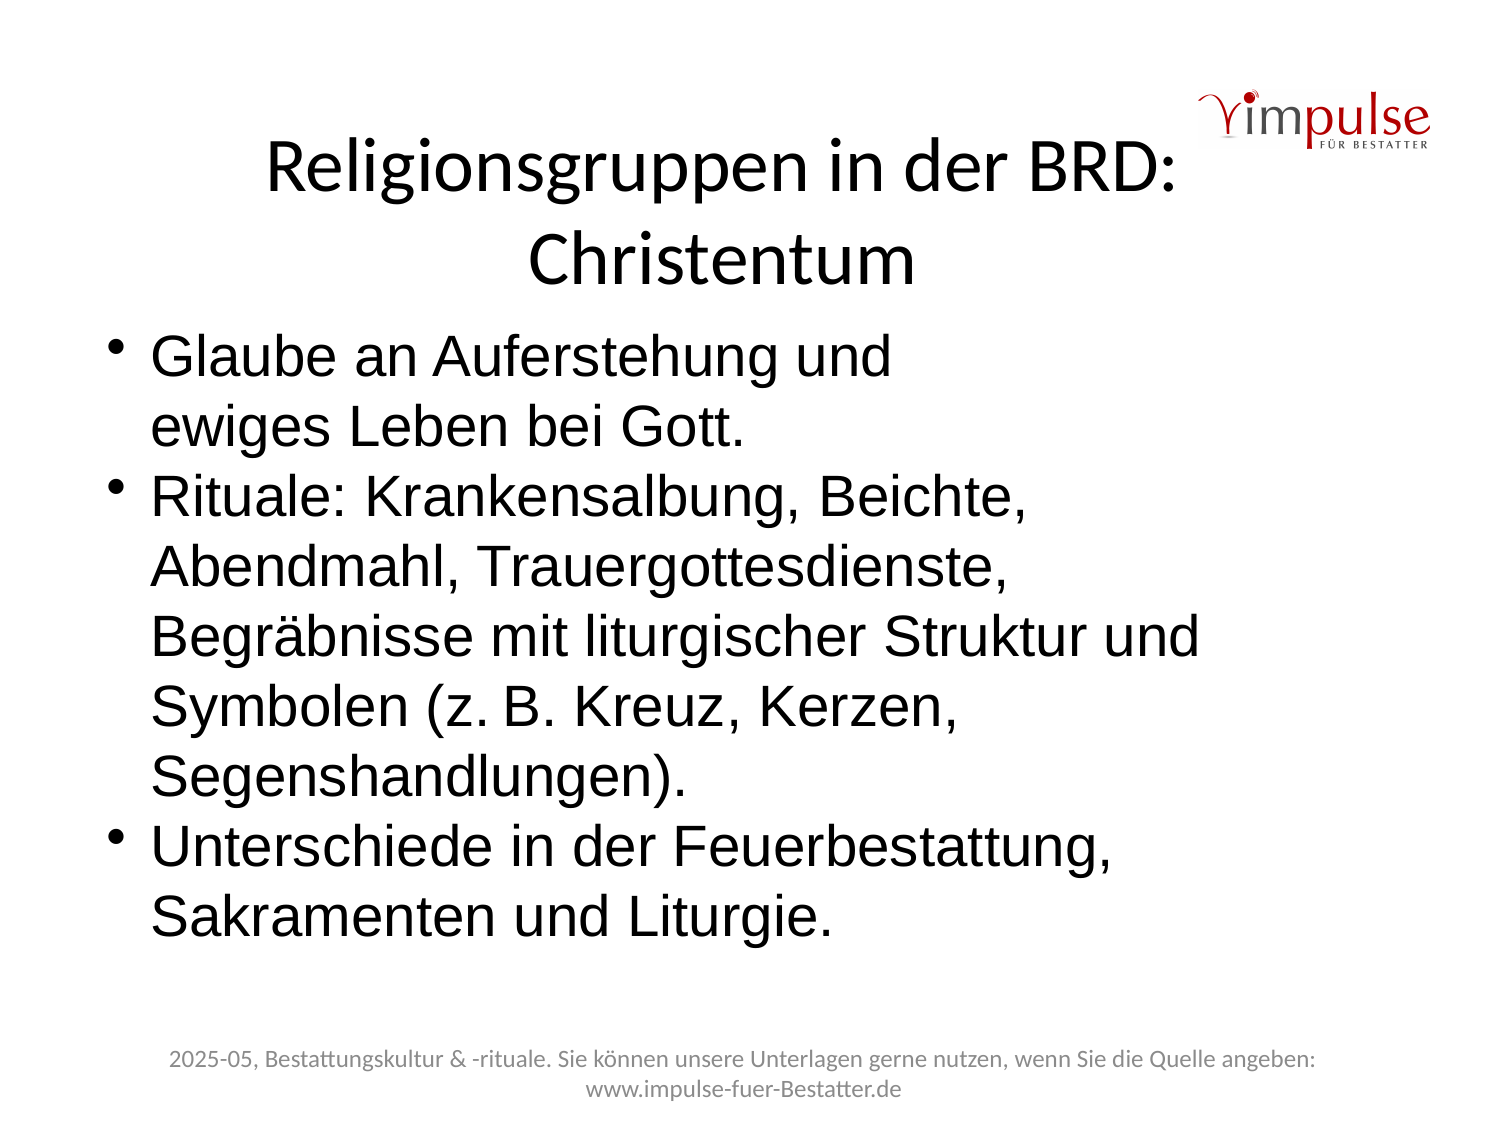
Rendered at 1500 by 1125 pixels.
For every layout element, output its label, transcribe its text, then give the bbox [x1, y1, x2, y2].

picture [1198, 89, 1430, 150]
footer 2025-05, Bestattungskultur & -rituale. Sie können unsere Unterlagen gerne nutzen, wenn Sie die Quelle angeben: www.impulse-fuer-Bestatter.de [100, 1042, 1388, 1103]
title Religionsgruppen in der BRD: Christentum [70, 106, 1376, 308]
subtitle Glaube an Auferstehung und ewiges Leben bei Gott. Rituale: Krankensalbung, Beichte, Abendmahl, Trauergottesdienste, Begräbnisse mit liturgischer Struktur und Symbolen (z. B. Kreuz, Kerzen, Segenshandlungen). Unterschiede in der Feuerbestattung, Sakramenten und Liturgie. [91, 299, 1412, 968]
